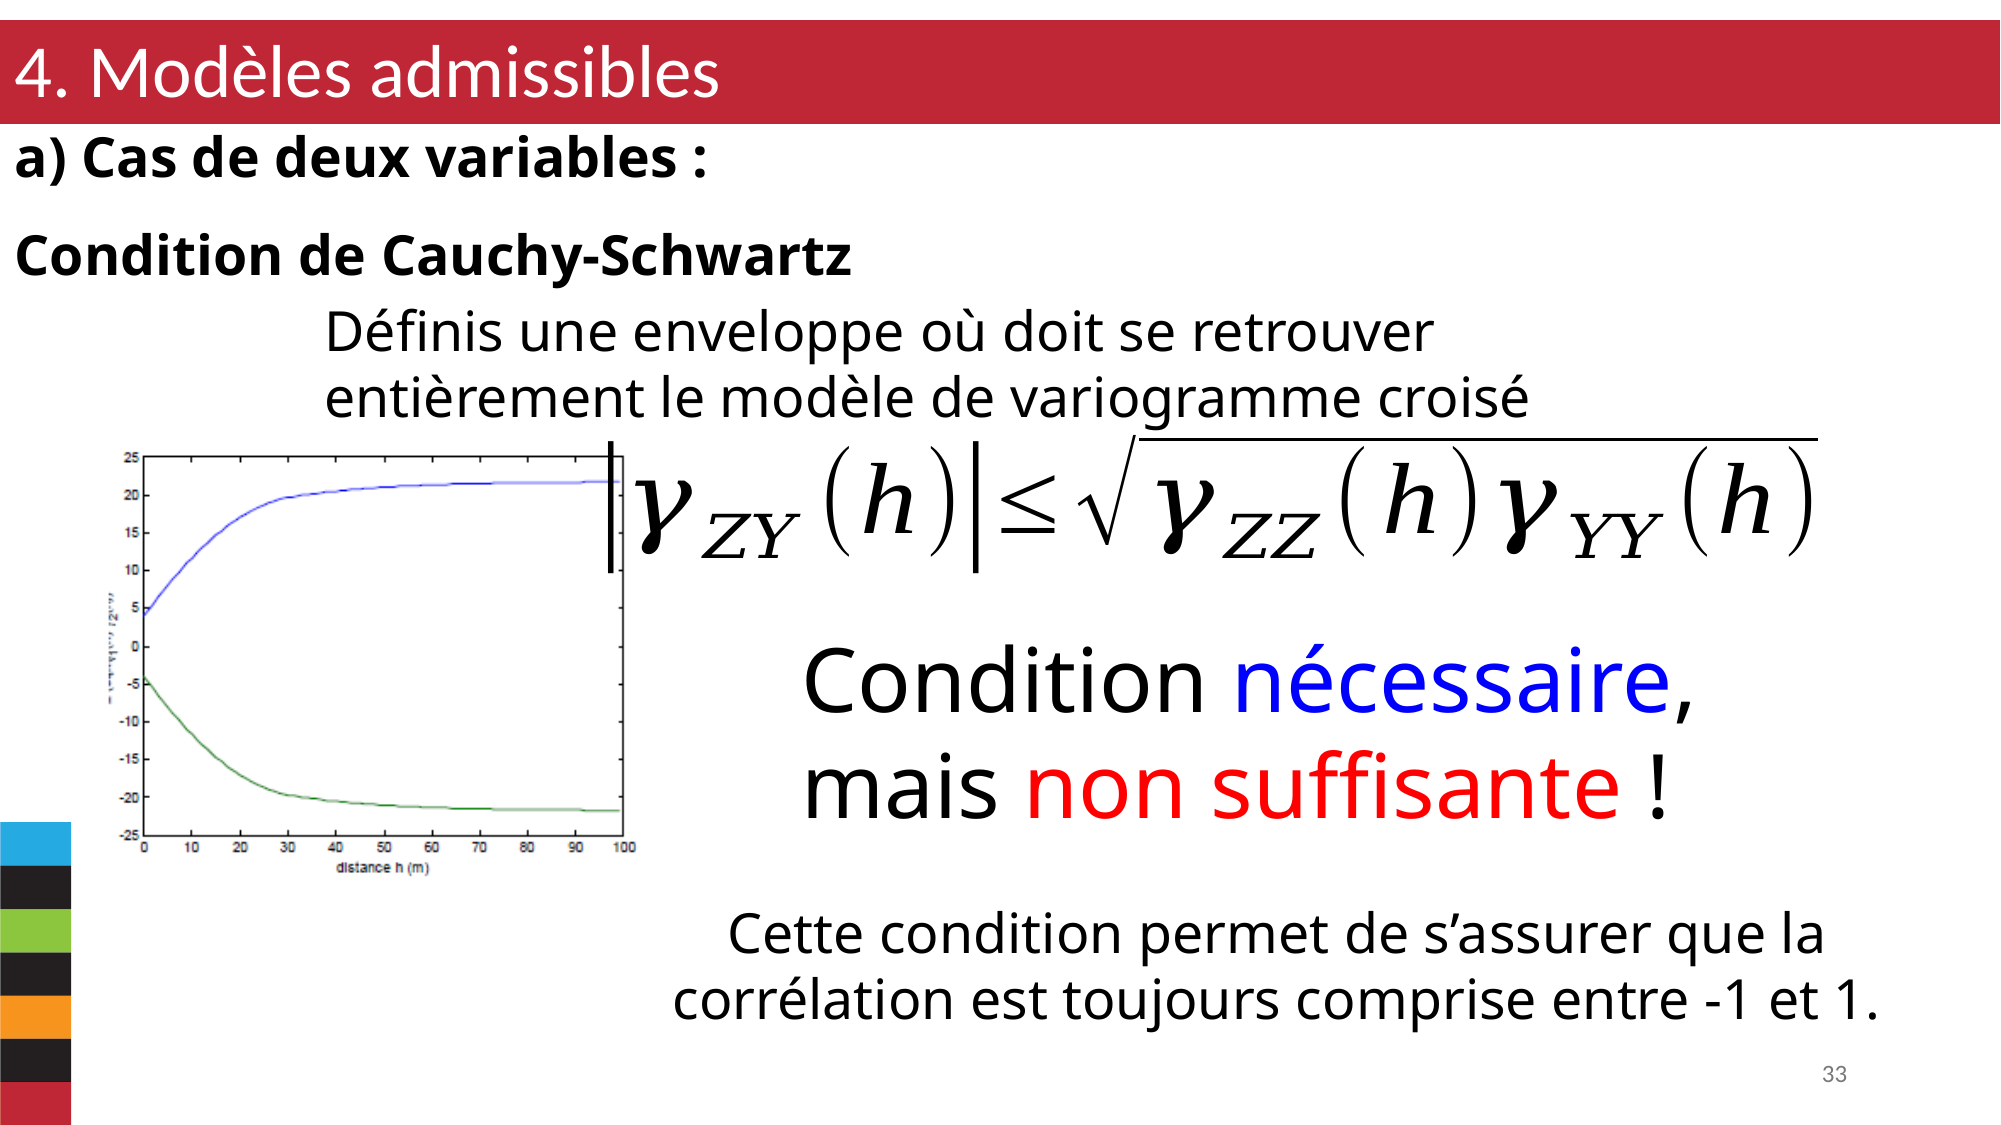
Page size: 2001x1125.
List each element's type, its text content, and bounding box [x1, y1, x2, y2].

text_box Condition de Cauchy-Schwartz [0, 212, 1049, 294]
picture [86, 393, 682, 895]
text_box Cette condition permet de s’assurer que la corrélation est toujours comprise entre -1 et 1. [648, 890, 1907, 1039]
slide_number 33 [1412, 1042, 1863, 1103]
text_box 4. Modèles admissibles [0, 25, 1725, 122]
text_box a) Cas de deux variables : [0, 114, 1049, 197]
picture [0, 822, 72, 1125]
text_box Définis une enveloppe où doit se retrouver entièrement le modèle de variogramme croisé [309, 288, 1608, 437]
text_box Condition nécessaire, mais non suffisante ! [786, 616, 1787, 845]
